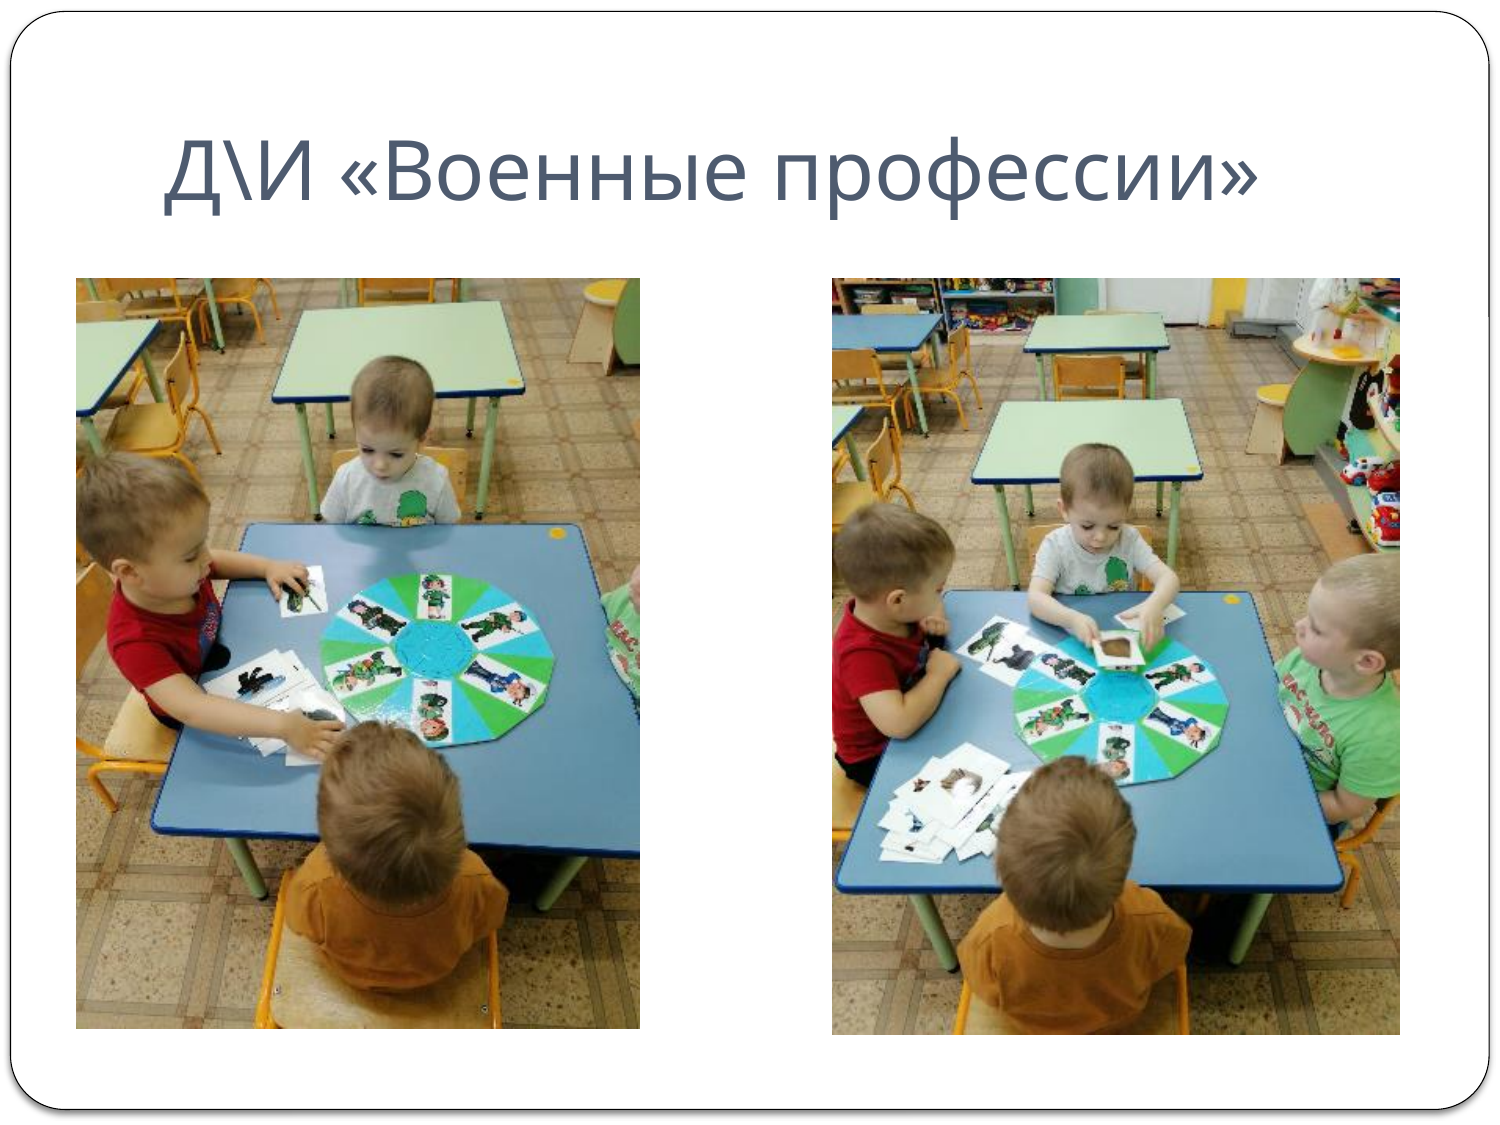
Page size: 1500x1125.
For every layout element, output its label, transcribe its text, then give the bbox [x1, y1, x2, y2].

title Д\И «Военные профессии» [150, 45, 1425, 233]
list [76, 278, 640, 1030]
picture [832, 278, 1400, 1035]
